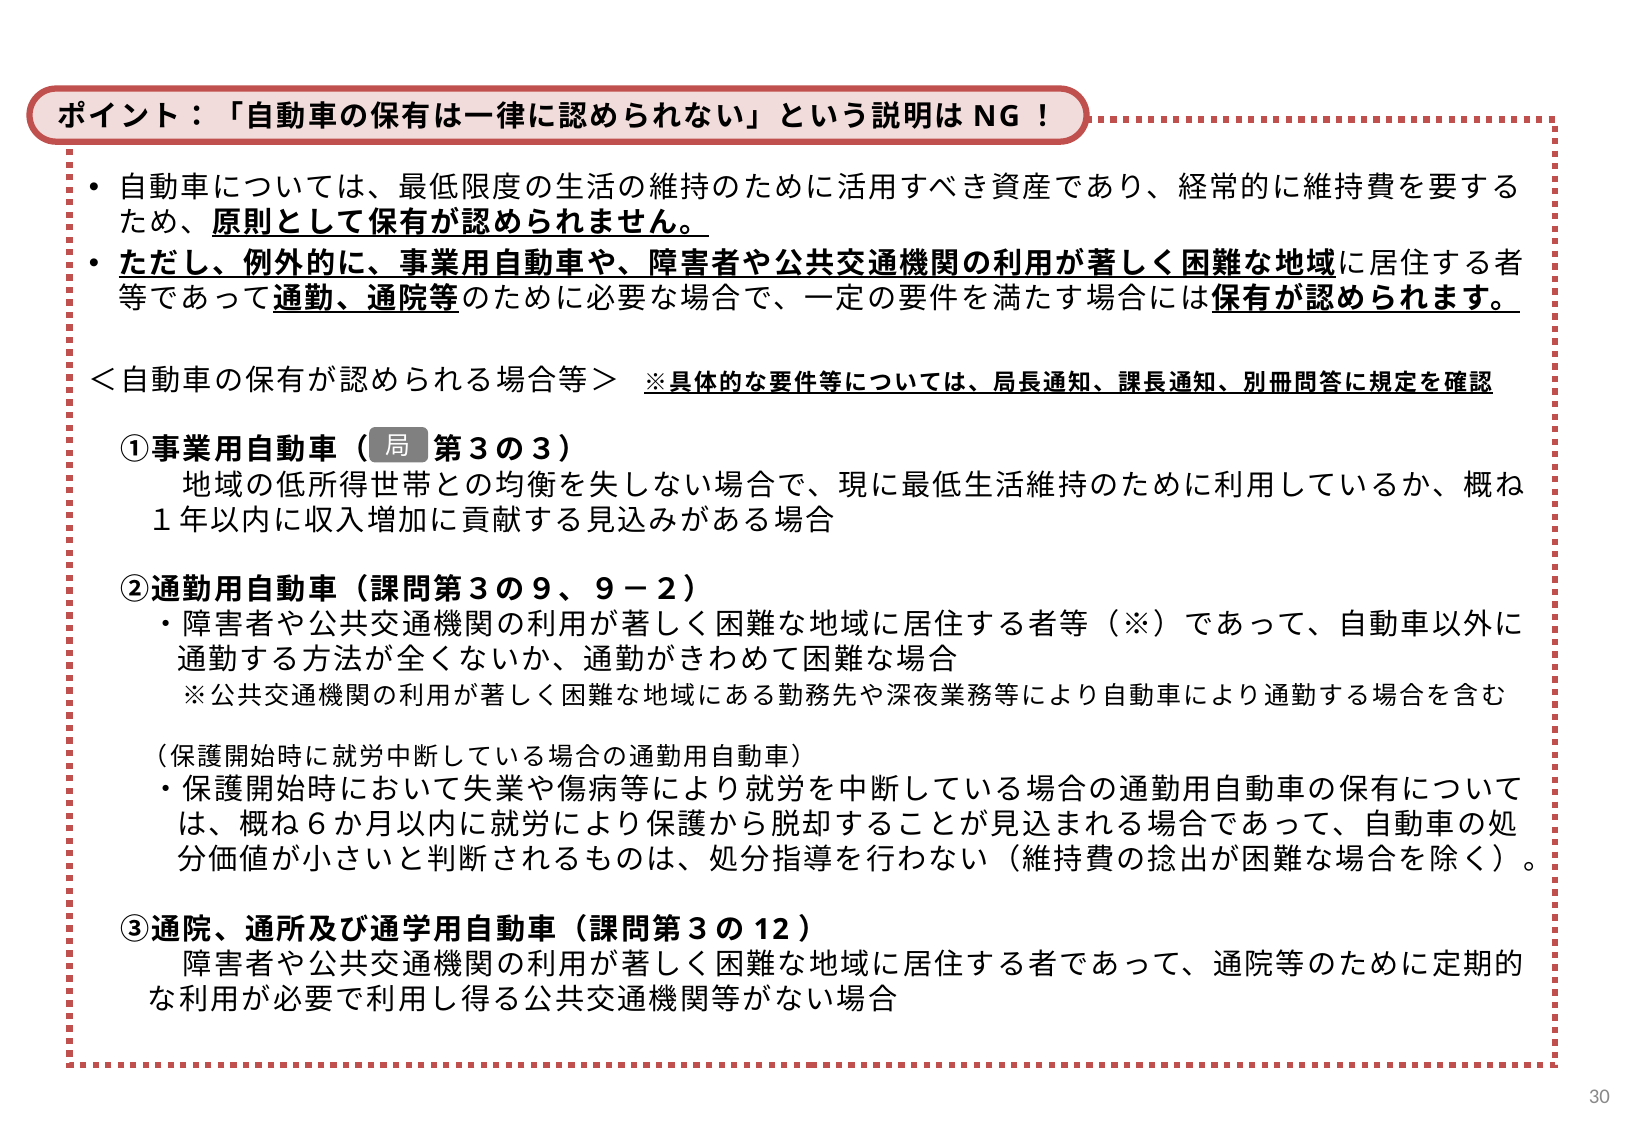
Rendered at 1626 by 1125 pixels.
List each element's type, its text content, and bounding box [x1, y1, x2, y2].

text_box 局 [368, 425, 430, 464]
text_box ポイント：「自動車の保有は一律に認められない」という説明はNG！ [28, 87, 1088, 143]
slide_number 29 [1562, 1065, 1625, 1125]
text_box [69, 119, 1556, 1066]
